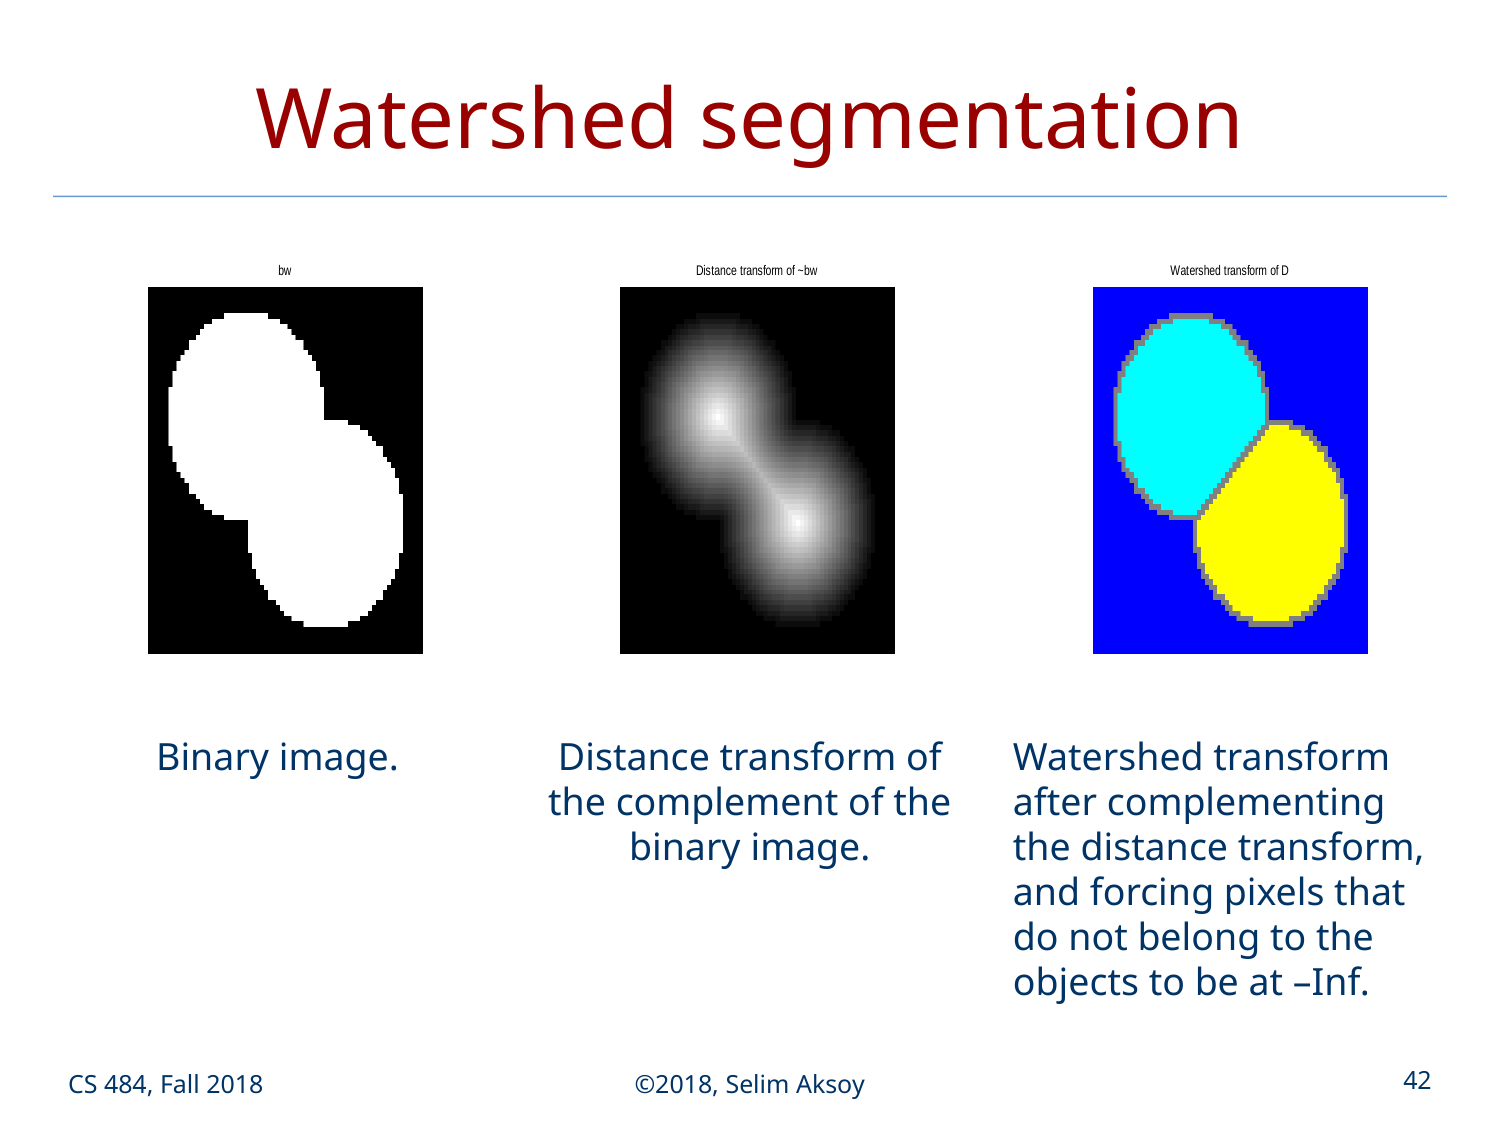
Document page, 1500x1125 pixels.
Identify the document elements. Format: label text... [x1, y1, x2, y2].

text_box Watershed transform after complementing the distance transform, and forcing pixels that do not belong to the objects to be at –Inf. [998, 725, 1447, 1011]
text_box Binary image. [53, 725, 502, 786]
text_box Distance transform of the complement of the binary image. [525, 725, 975, 876]
picture [997, 253, 1448, 703]
title Watershed segmentation [53, 31, 1447, 173]
footer ©2018, Selim Aksoy [511, 1052, 988, 1107]
picture [524, 253, 975, 703]
picture [52, 253, 503, 703]
slide_number CS 484, Fall 2018 [52, 1052, 366, 1107]
slide_number 42 [1134, 1052, 1448, 1107]
